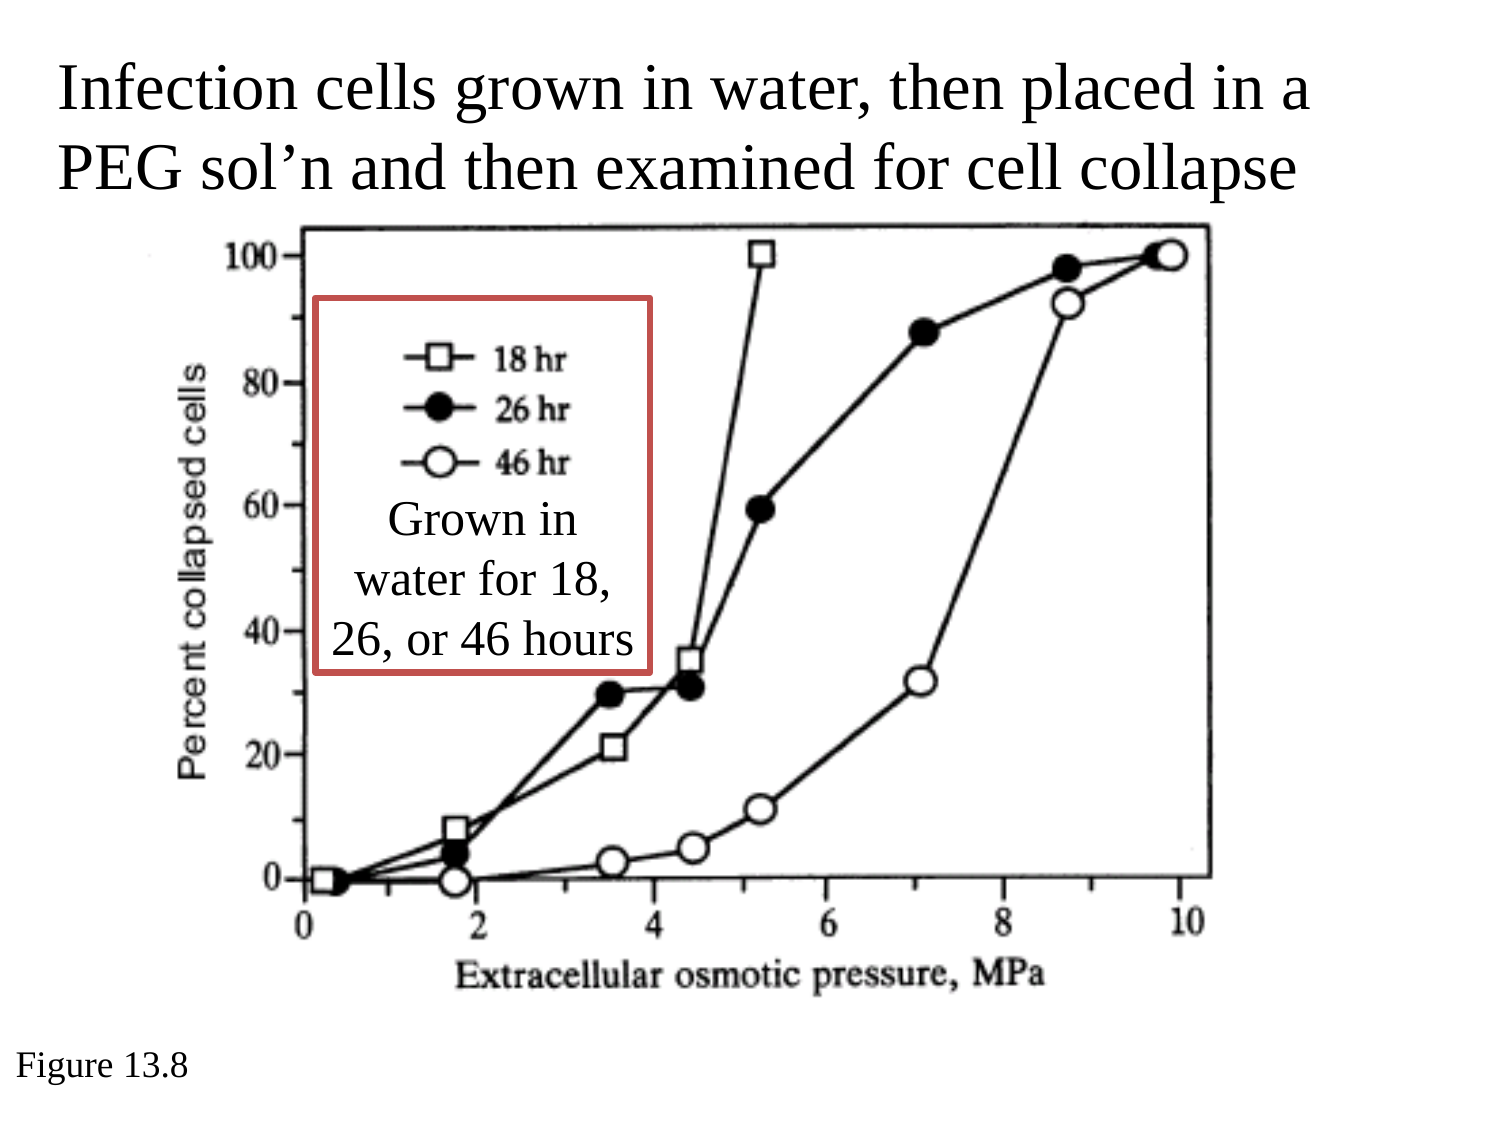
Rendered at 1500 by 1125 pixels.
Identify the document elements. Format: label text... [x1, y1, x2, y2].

picture [138, 211, 1254, 1009]
text_box Figure 13.8 [0, 1032, 214, 1092]
text_box Infection cells grown in water, then placed in a PEG sol’n and then examined for cell collapse [43, 35, 1455, 211]
